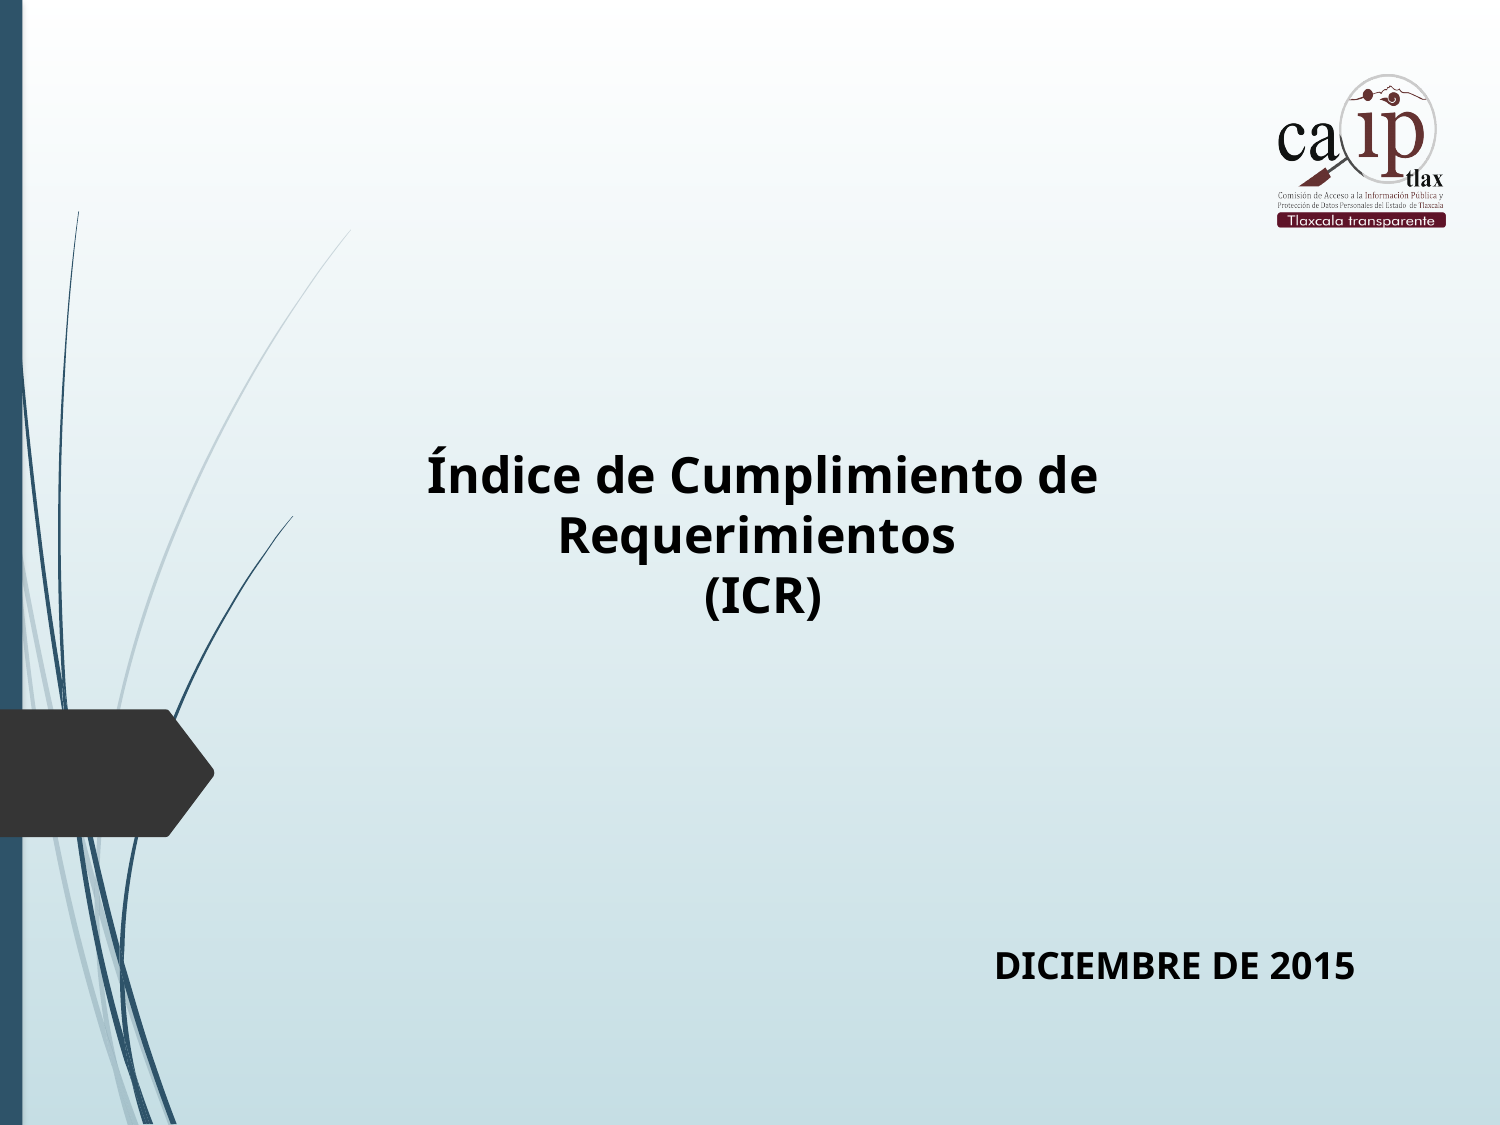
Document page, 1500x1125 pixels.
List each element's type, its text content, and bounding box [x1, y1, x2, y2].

title Índice de Cumplimiento de Requerimientos (ICR) [270, 389, 1257, 632]
picture [1277, 74, 1446, 228]
text_box DICIEMBRE DE 2015 [923, 906, 1371, 995]
